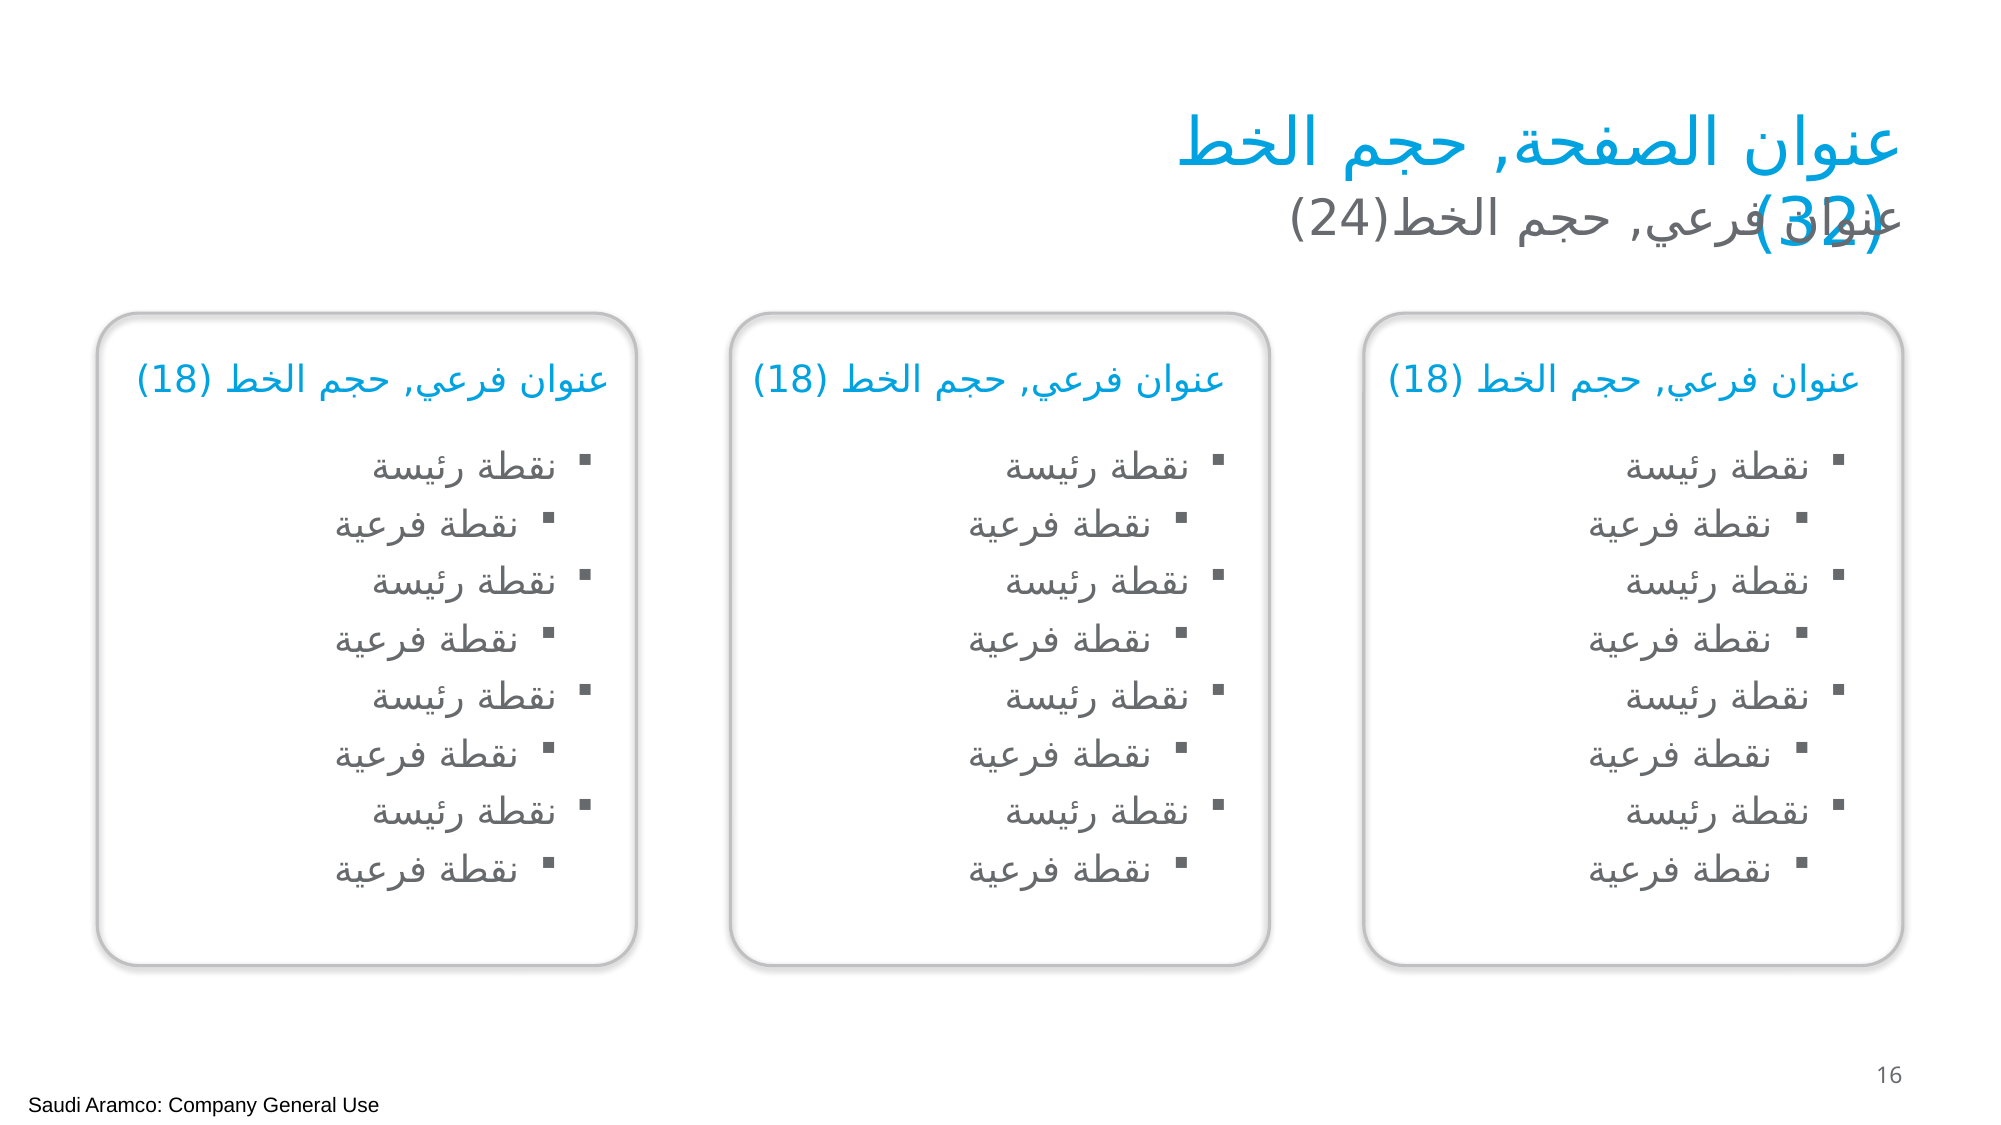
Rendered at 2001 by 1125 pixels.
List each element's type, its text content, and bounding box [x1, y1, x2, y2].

text_box [1265, 434, 1271, 945]
text_box [1363, 312, 1904, 967]
text_box عنوان فرعي, حجم الخط (18) [1227, 347, 1862, 434]
text_box [730, 312, 1270, 347]
text_box [103, 947, 631, 967]
text_box [736, 947, 1264, 967]
text_box عنوان الصفحة, حجم الخط (32) [1162, 91, 1906, 177]
text_box [97, 312, 637, 347]
text_box عنوان فرعي, حجم الخط(24) [1162, 178, 1906, 264]
text_box عنوان فرعي, حجم الخط (18) [0, 347, 611, 434]
text_box نقطة رئيسة نقطة فرعية نقطة رئيسة نقطة فرعية نقطة رئيسة نقطة فرعية نقطة رئيسة نقطة فرعية [52, 434, 632, 947]
text_box عنوان فرعي, حجم الخط (18) [611, 347, 1227, 434]
text_box نقطة رئيسة نقطة فرعية نقطة رئيسة نقطة فرعية نقطة رئيسة نقطة فرعية نقطة رئيسة نقطة فرعية [685, 434, 1265, 947]
text_box نقطة رئيسة نقطة فرعية نقطة رئيسة نقطة فرعية نقطة رئيسة نقطة فرعية نقطة رئيسة نقطة فرعية [1305, 434, 1885, 947]
text_box [632, 434, 638, 945]
